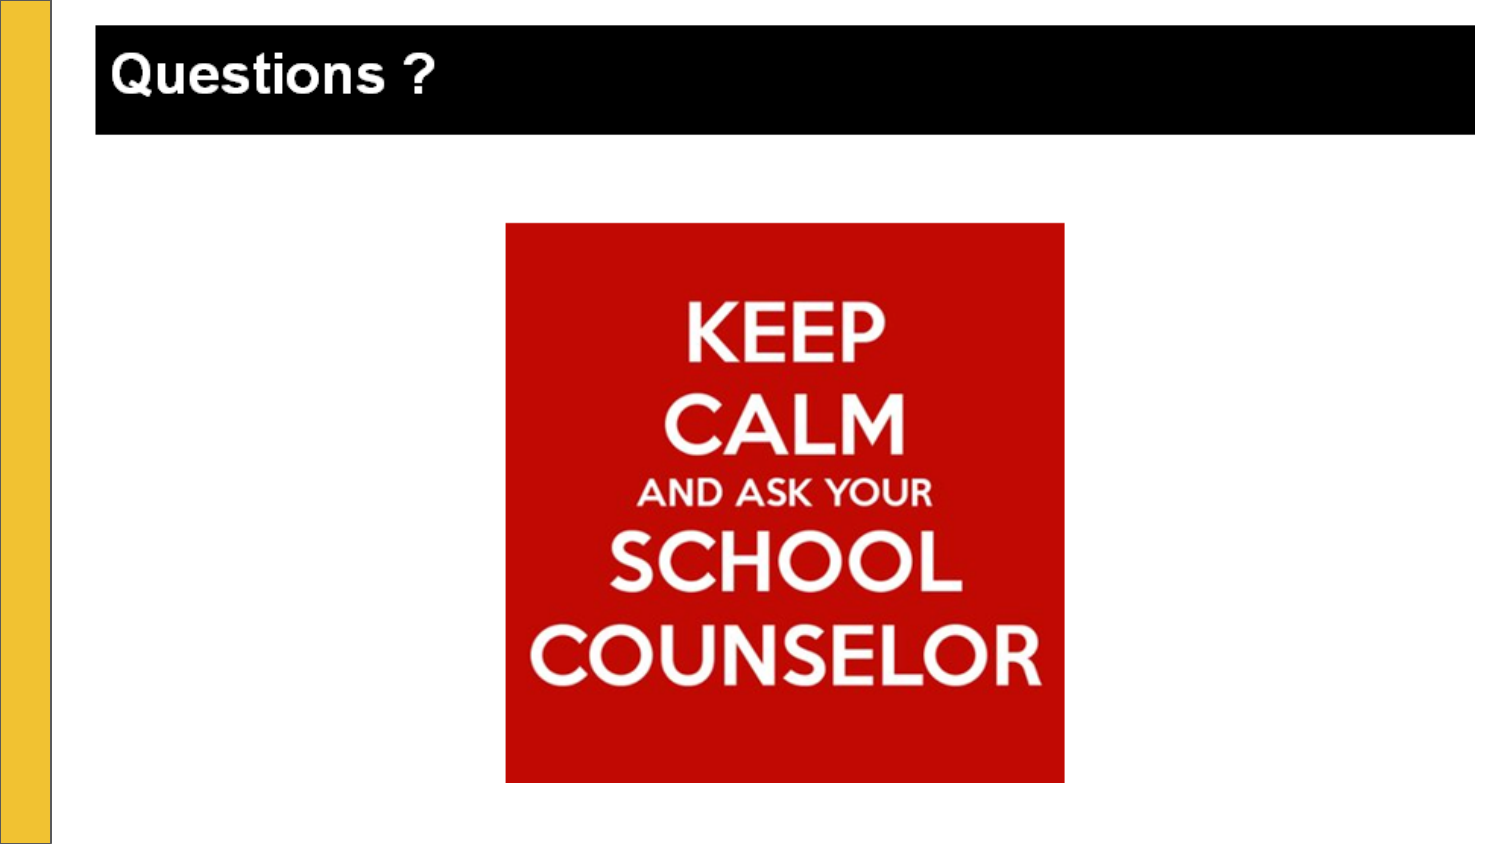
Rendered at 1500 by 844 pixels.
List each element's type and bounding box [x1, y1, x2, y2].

text_box [0, 0, 51, 844]
picture [75, 24, 1476, 784]
